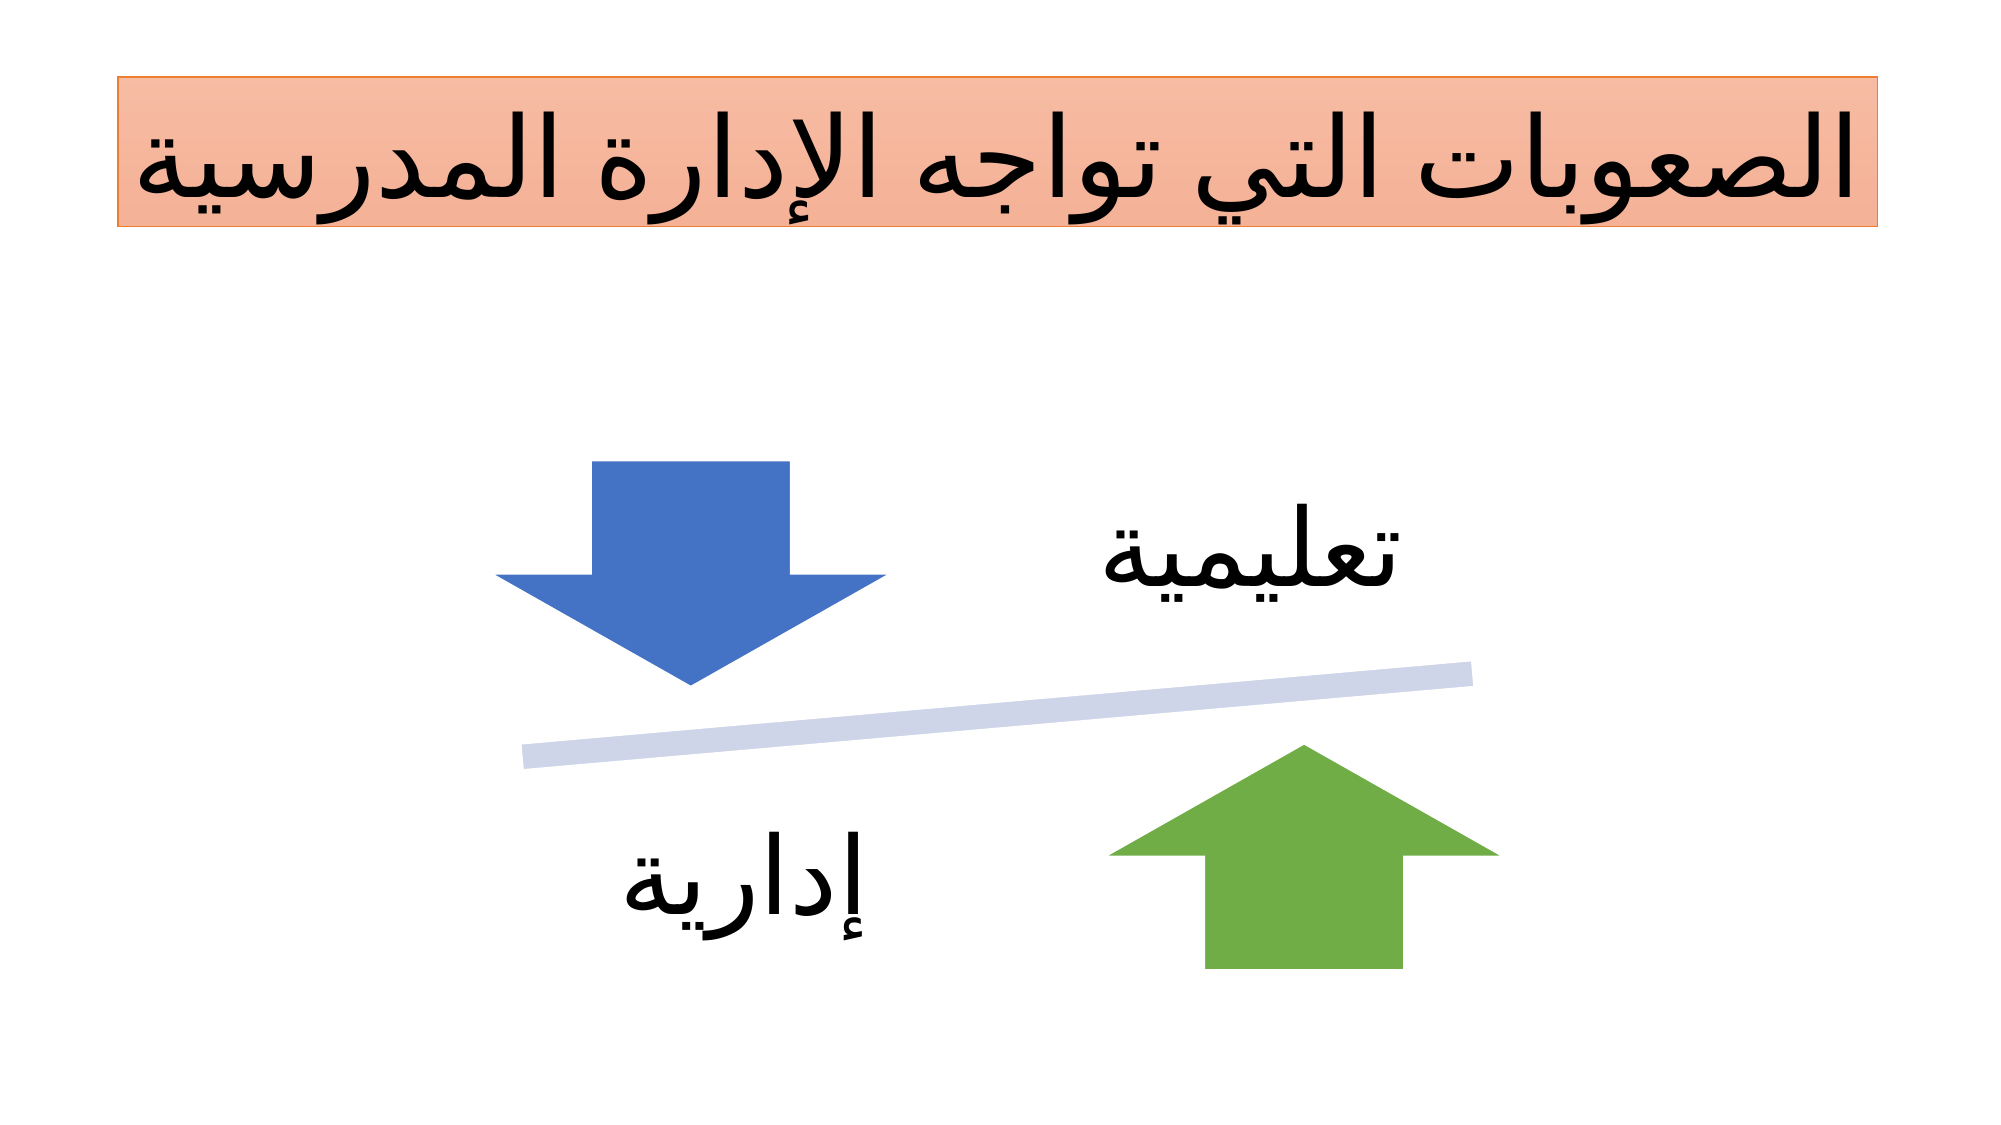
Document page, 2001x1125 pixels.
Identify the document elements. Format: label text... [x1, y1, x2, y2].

text_box الصعوبات التي تواجه الإدارة المدرسية [117, 76, 1878, 227]
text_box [330, 432, 1665, 999]
